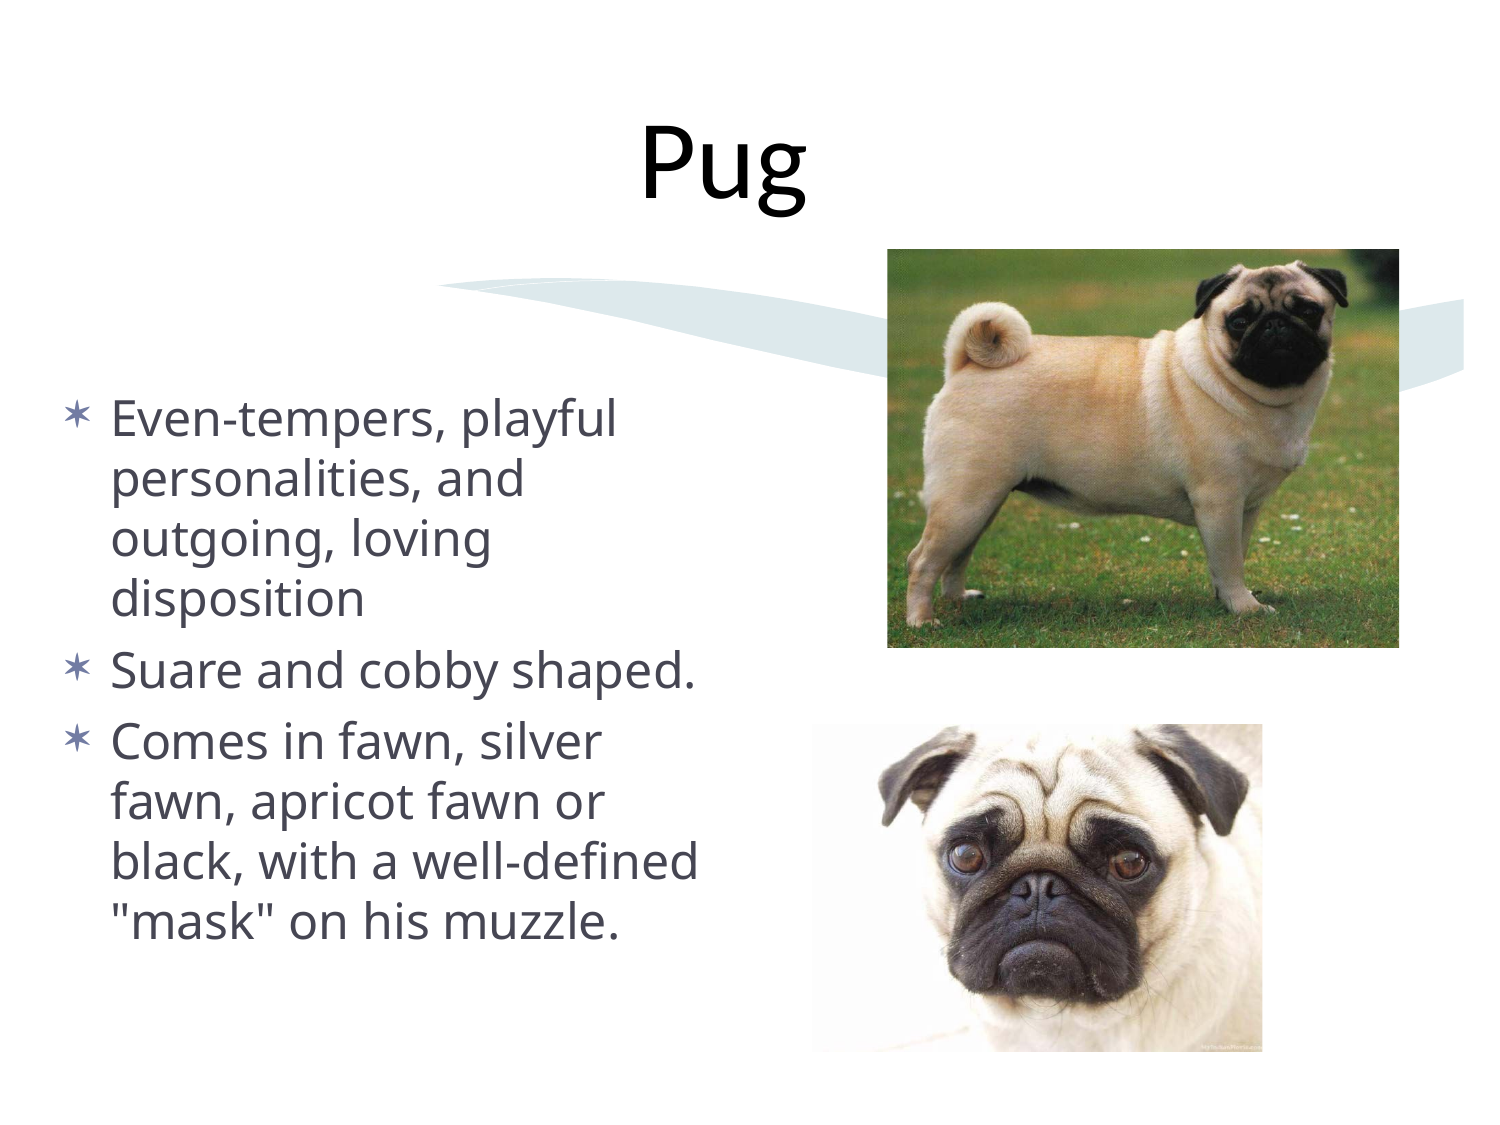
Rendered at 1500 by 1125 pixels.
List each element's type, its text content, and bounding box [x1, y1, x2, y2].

text_box Pug [623, 79, 824, 229]
text_box [887, 249, 1400, 648]
text_box Even-tempers, playful personalities, and outgoing, loving disposition Suare and cobby shaped. Comes in fawn, silver fawn, apricot fawn or black, with a well-defined "mask" on his muzzle. [62, 386, 711, 951]
text_box [812, 724, 1263, 1052]
